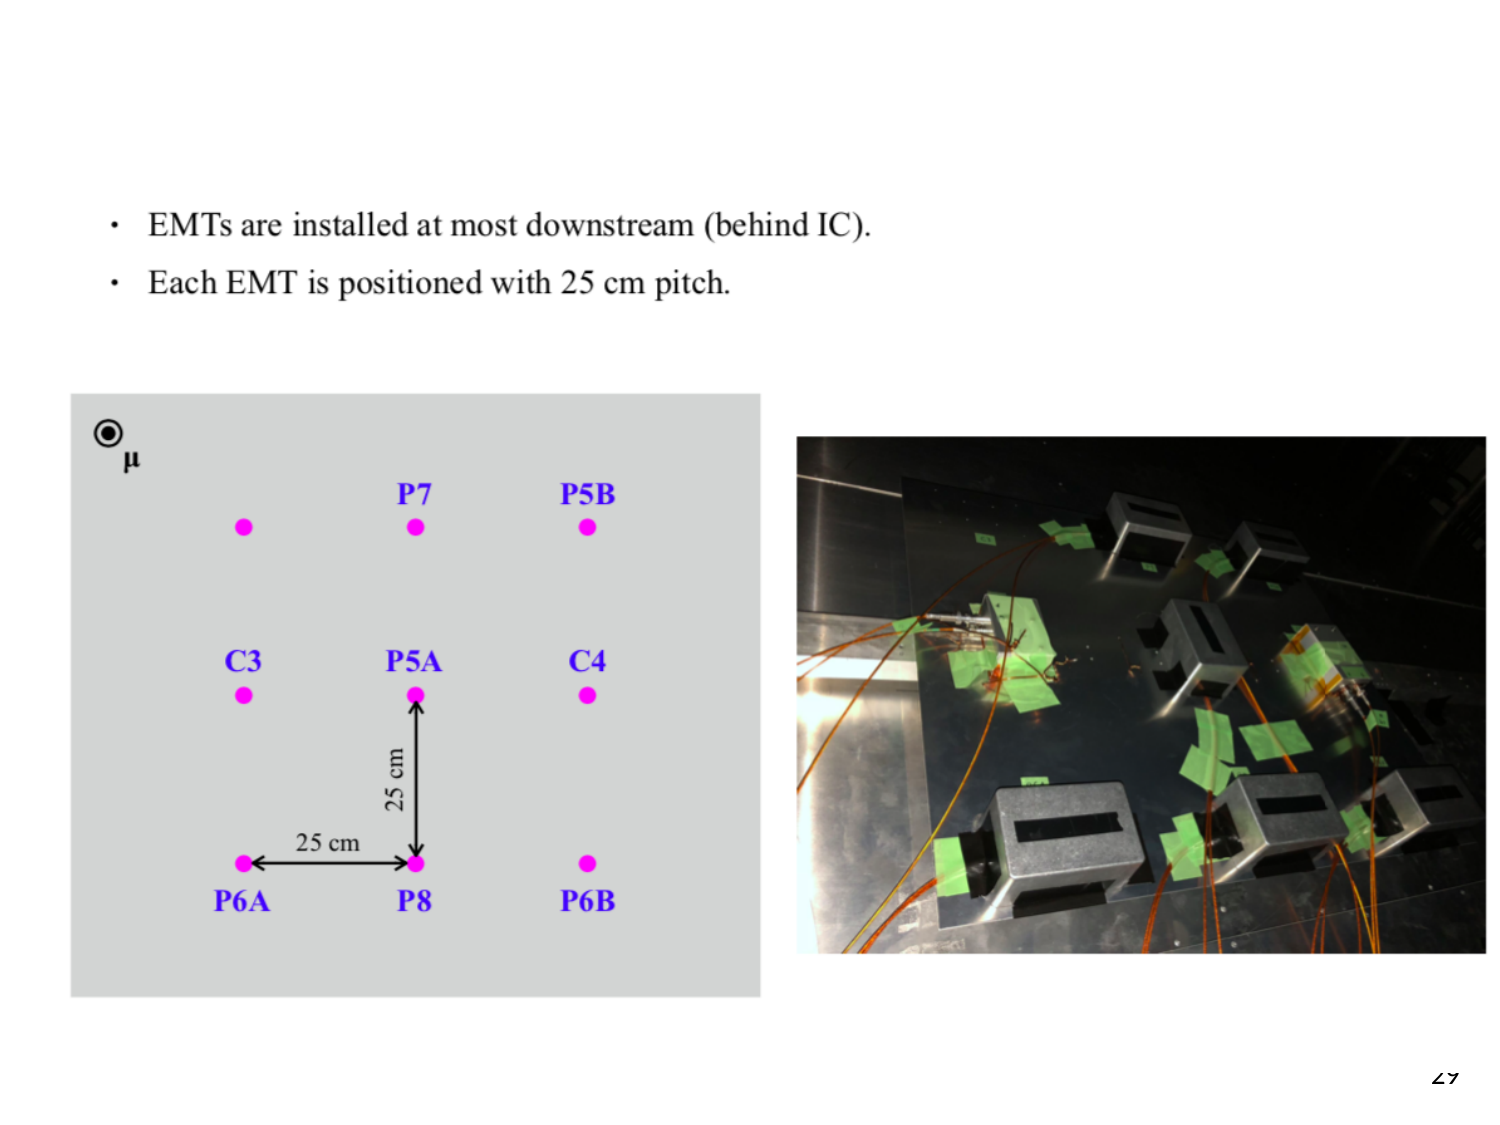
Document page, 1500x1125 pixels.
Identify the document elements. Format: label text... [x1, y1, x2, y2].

picture [44, 165, 1500, 1073]
slide_number 29 [1137, 1073, 1476, 1103]
